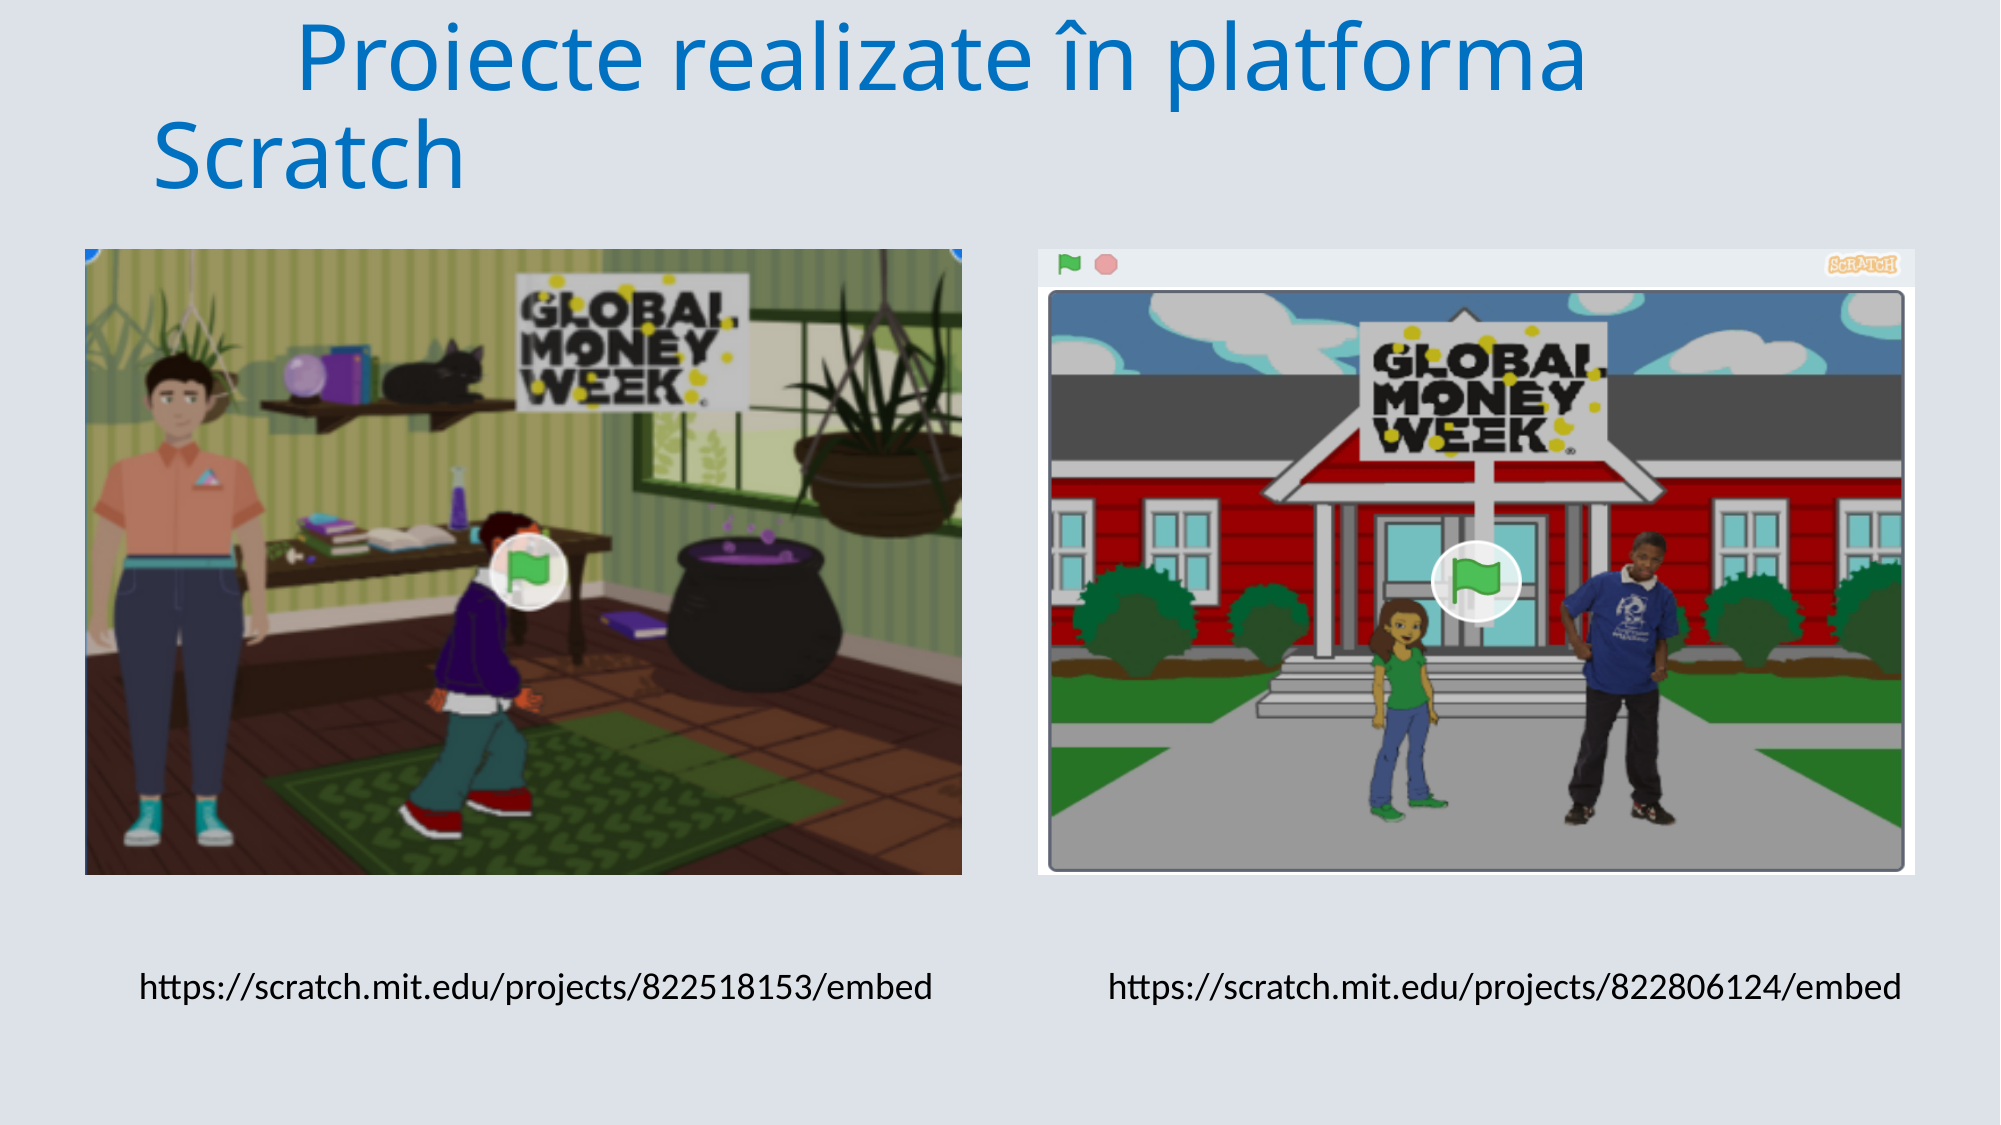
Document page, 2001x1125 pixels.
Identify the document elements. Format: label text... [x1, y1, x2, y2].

text_box https://scratch.mit.edu/projects/822806124/embed [1093, 954, 2000, 1015]
title Proiecte realizate în platforma Scratch [137, 1, 1863, 219]
picture [1038, 249, 1915, 875]
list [85, 249, 962, 875]
text_box https://scratch.mit.edu/projects/822518153/embed [124, 954, 1093, 1015]
